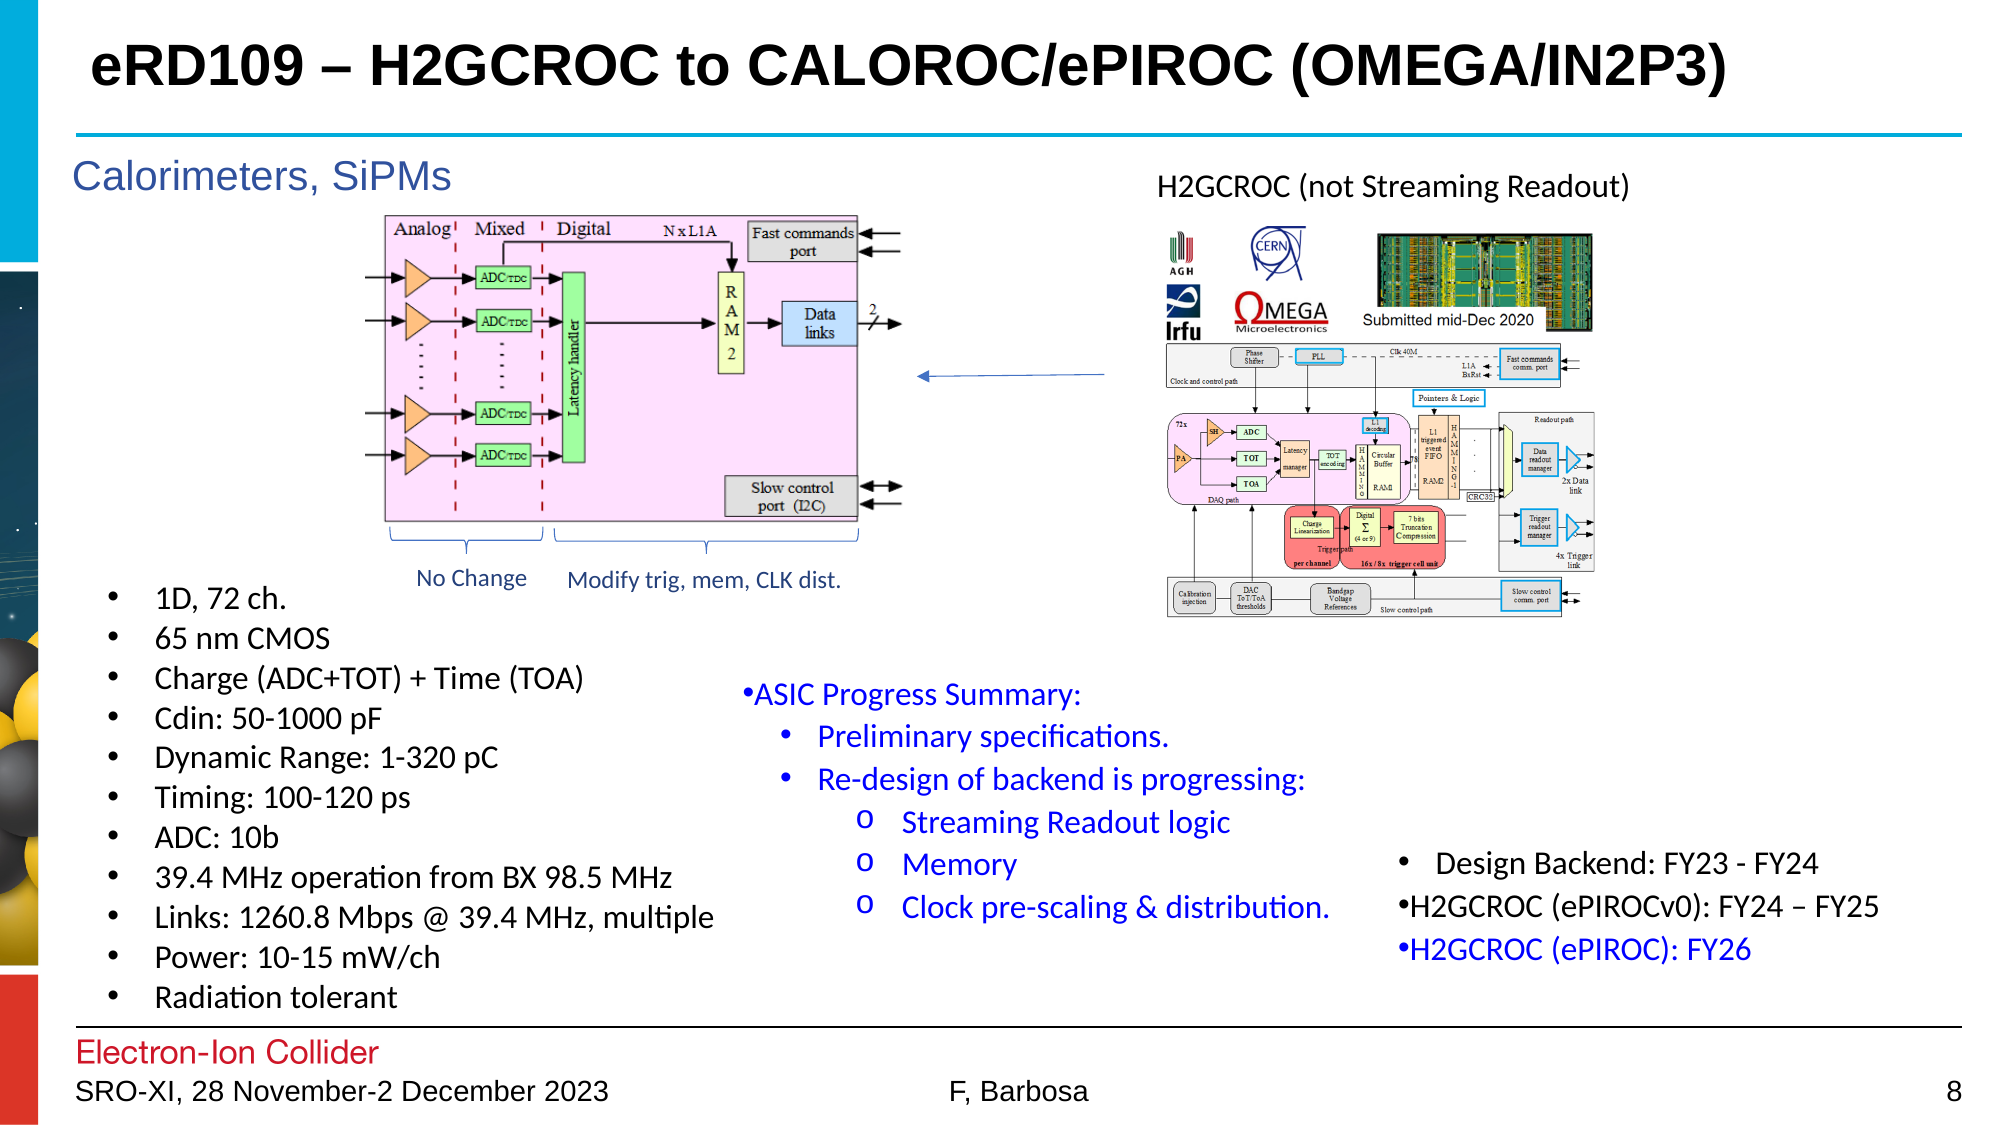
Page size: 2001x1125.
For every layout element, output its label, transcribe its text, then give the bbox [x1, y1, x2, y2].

title eRD109 – H2GCROC to CALOROC/ePIROC (OMEGA/IN2P3) [75, 0, 1963, 134]
text_box 1D, 72 ch. 65 nm CMOS Charge (ADC+TOT) + Time (TOA) Cdin: 50-1000 pF Dynamic Range: 1-320 pC Timing: 100-120 ps ADC: 10b 39.4 MHz operation from BX 98.5 MHz Links: 1260.8 Mbps @ 39.4 MHz, multiple Power: 10-15 mW/ch Radiation tolerant [92, 568, 743, 1023]
text_box H2GCROC (not Streaming Readout) [1142, 156, 1722, 212]
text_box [365, 210, 917, 602]
text_box Calorimeters, SiPMs [56, 111, 1415, 243]
picture [0, 0, 2001, 1125]
text_box ASIC Progress Summary: Preliminary specifications. Re-design of backend is progressing: Streaming Readout logic Memory Clock pre-scaling & distribution. [727, 661, 1399, 969]
text_box Design Backend: FY23 - FY24 H2GCROC (ePIROCv0): FY24 – FY25 H2GCROC (ePIROC): FY26 [1383, 831, 1963, 1045]
